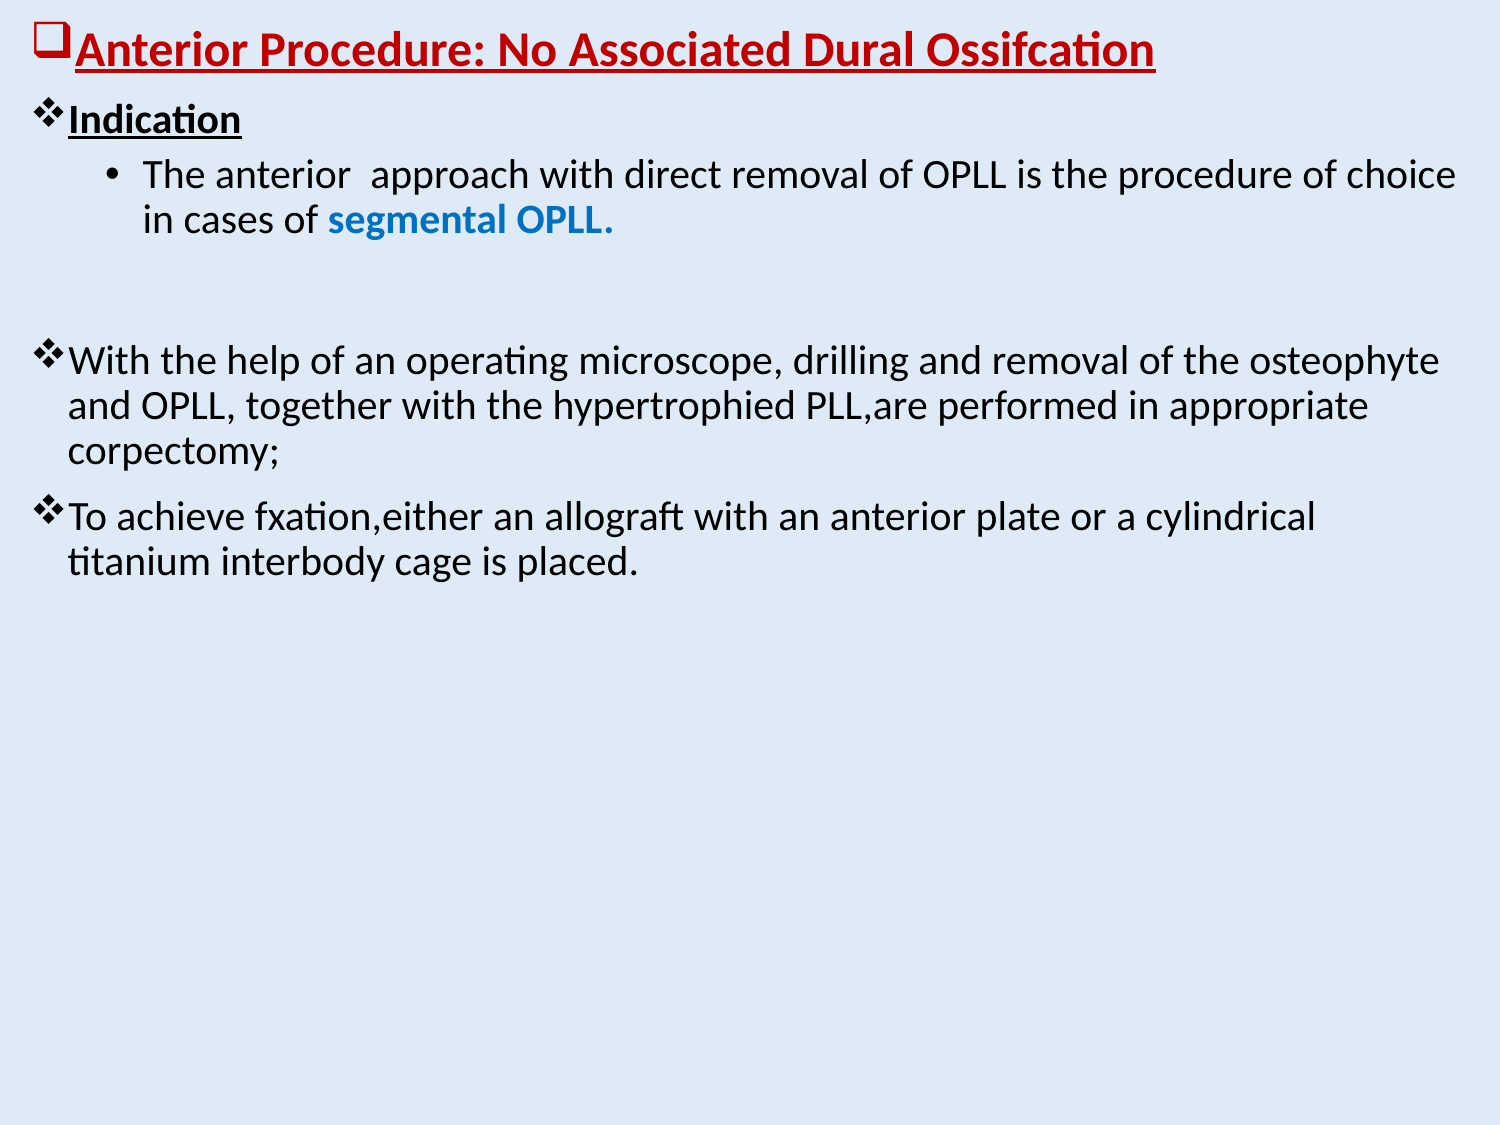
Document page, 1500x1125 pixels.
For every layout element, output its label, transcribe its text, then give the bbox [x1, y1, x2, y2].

list Anterior Procedure: No Associated Dural Ossifcation Indication The anterior approach with direct removal of OPLL is the procedure of choice in cases of segmental OPLL. With the help of an operating microscope, drilling and removal of the osteophyte and OPLL, together with the hypertrophied PLL,are performed in appropriate corpectomy; To achieve fxation,either an allograft with an anterior plate or a cylindrical titanium interbody cage is placed. [15, 15, 1485, 1110]
